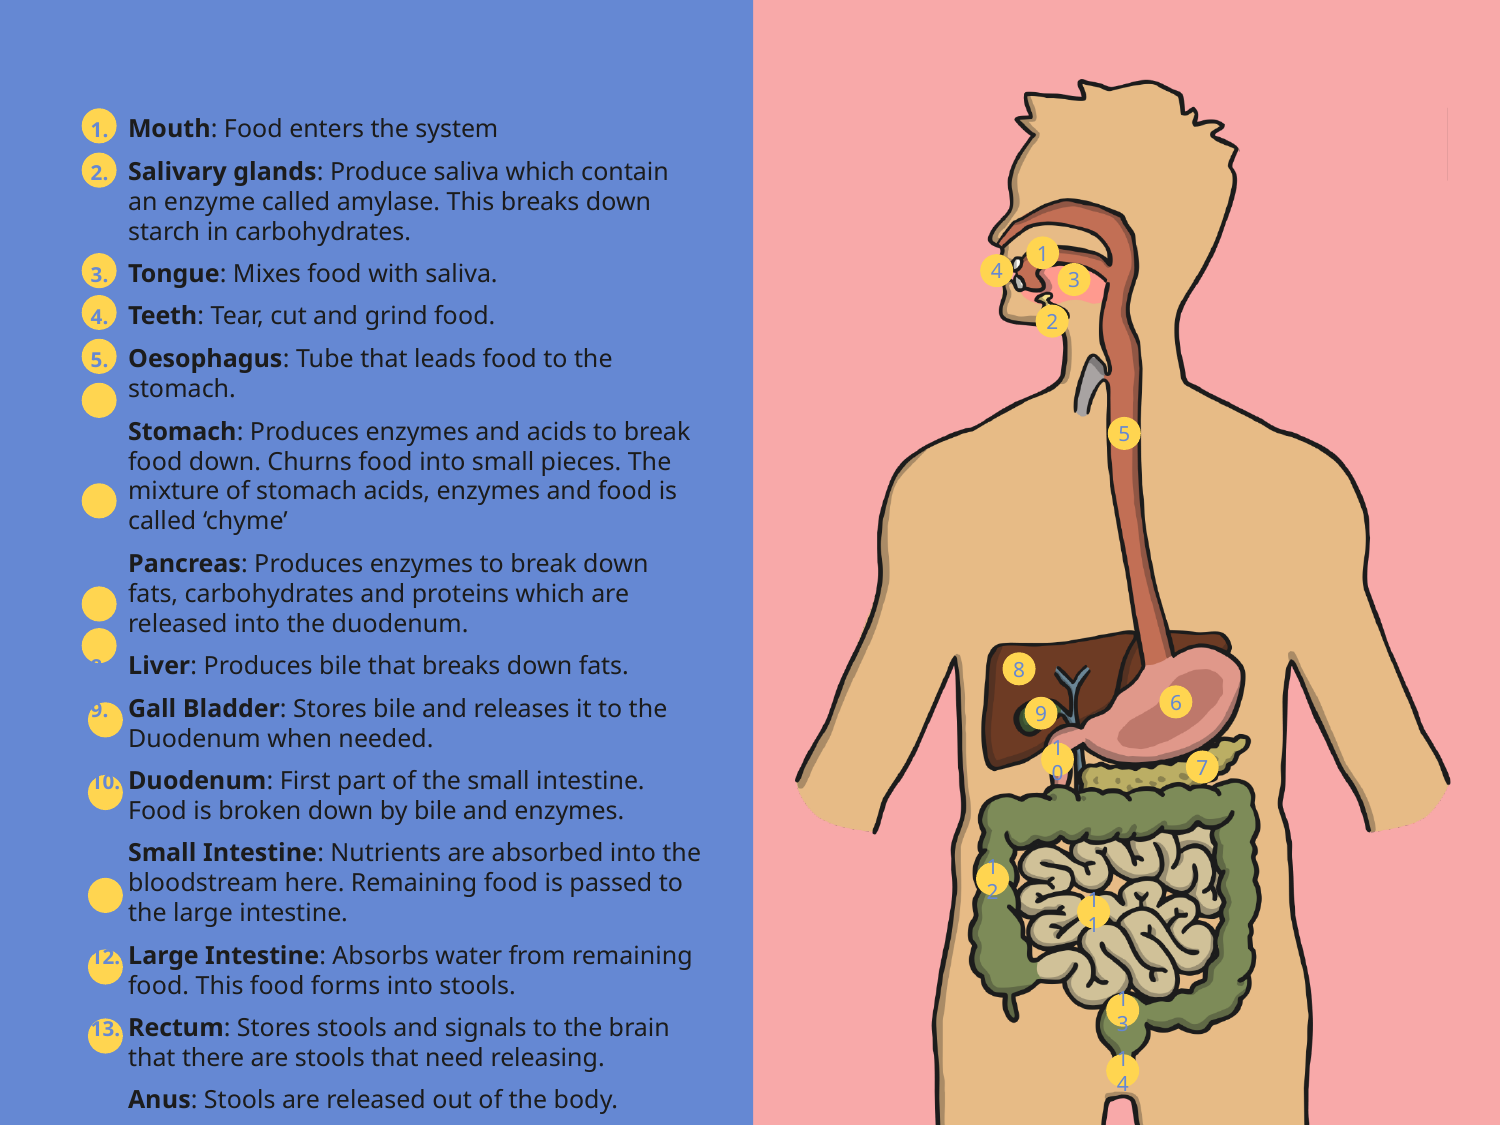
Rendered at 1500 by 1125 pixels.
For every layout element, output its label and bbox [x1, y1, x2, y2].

text_box [0, 0, 1500, 1125]
